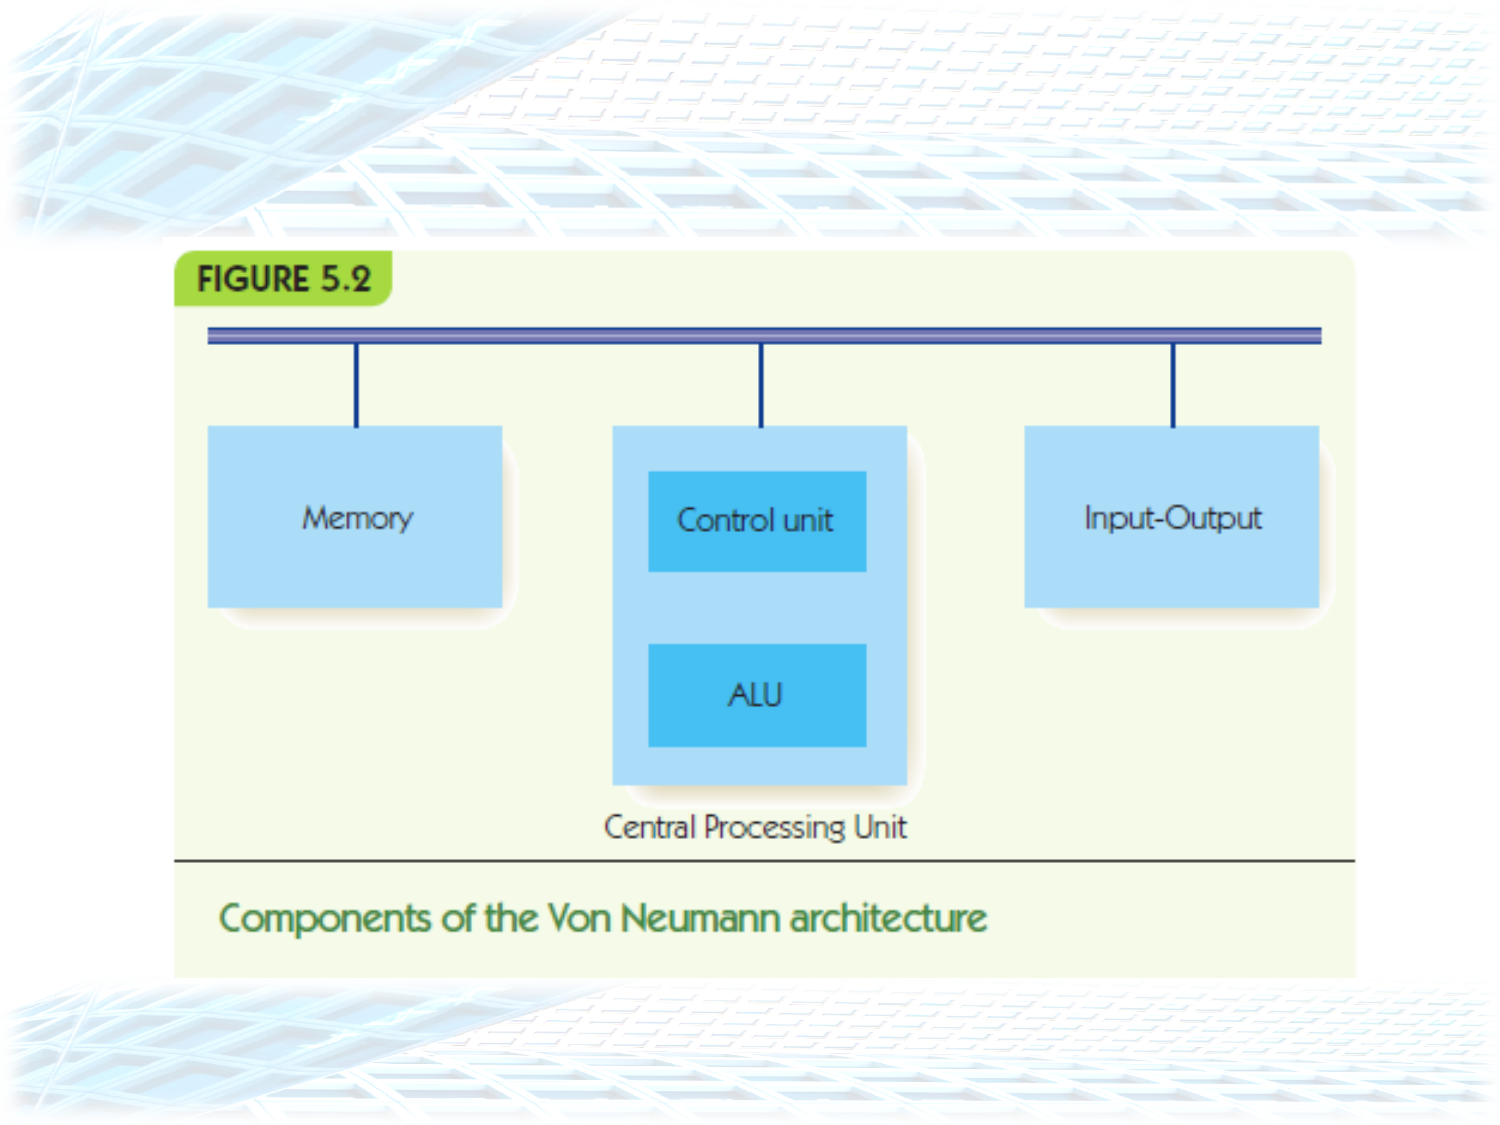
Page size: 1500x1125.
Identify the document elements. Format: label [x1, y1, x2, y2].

picture [163, 237, 1376, 978]
